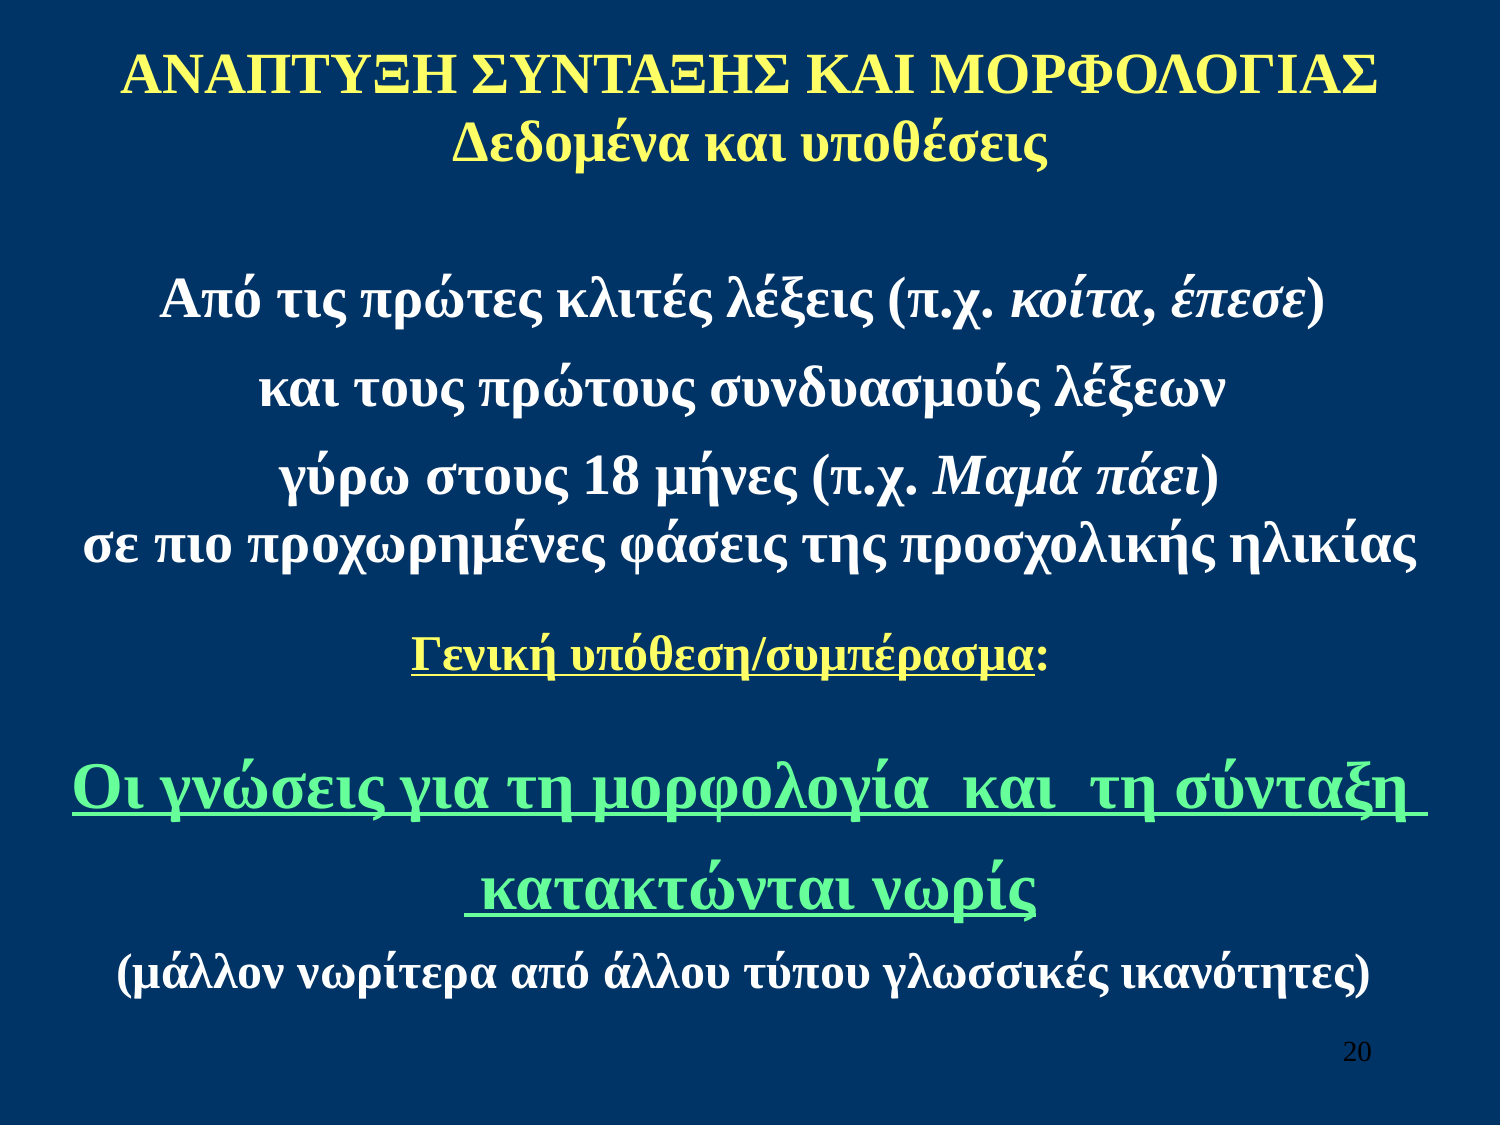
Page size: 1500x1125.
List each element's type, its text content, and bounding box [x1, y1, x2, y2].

list ΑΝΑΠΤΥΞΗ ΣΥΝΤΑΞΗΣ ΚΑΙ ΜΟΡΦΟΛΟΓΙΑΣ Δεδομένα και υποθέσεις Από τις πρώτες κλιτές λέξεις (π.χ. κοίτα, έπεσε) και τους πρώτους συνδυασμούς λέξεων γύρω στους 18 μήνες (π.χ. Μαμά πάει) σε πιο προχωρημένες φάσεις της προσχολικής ηλικίας Γενική υπόθεση/συμπέρασμα: Οι γνώσεις για τη μορφολογία και τη σύνταξη κατακτώνται νωρίς (μάλλον νωρίτερα από άλλου τύπου γλωσσικές ικανότητες) [0, 0, 1500, 1125]
